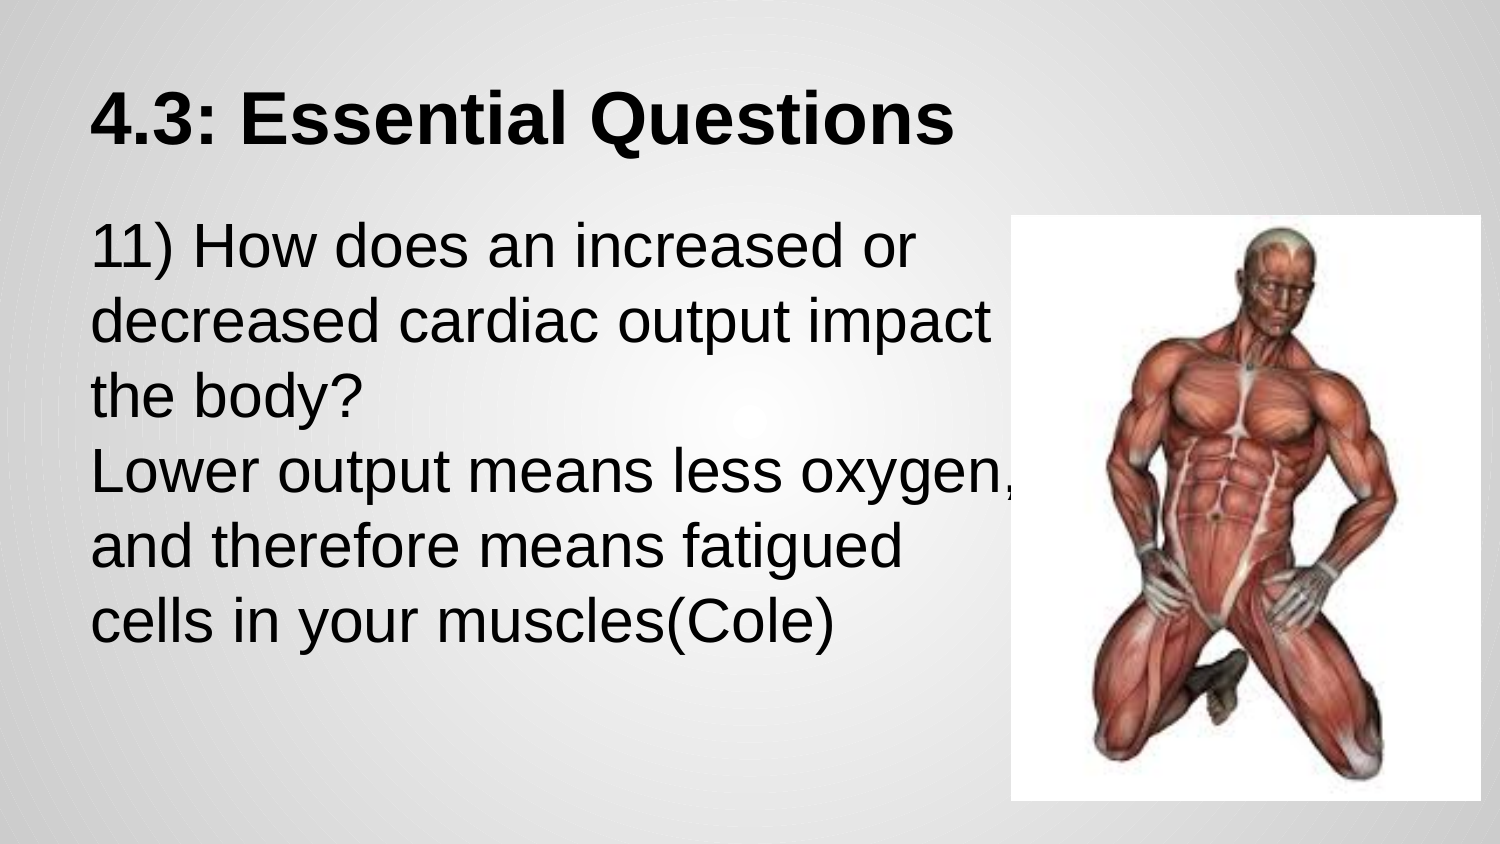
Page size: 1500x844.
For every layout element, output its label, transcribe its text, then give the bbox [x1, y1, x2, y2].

title 4.3: Essential Questions [75, 33, 1425, 175]
list 11) How does an increased or decreased cardiac output impact the body? Lower output means less oxygen, and therefore means fatigued cells in your muscles(Cole) [75, 189, 1043, 801]
picture [1011, 214, 1482, 802]
